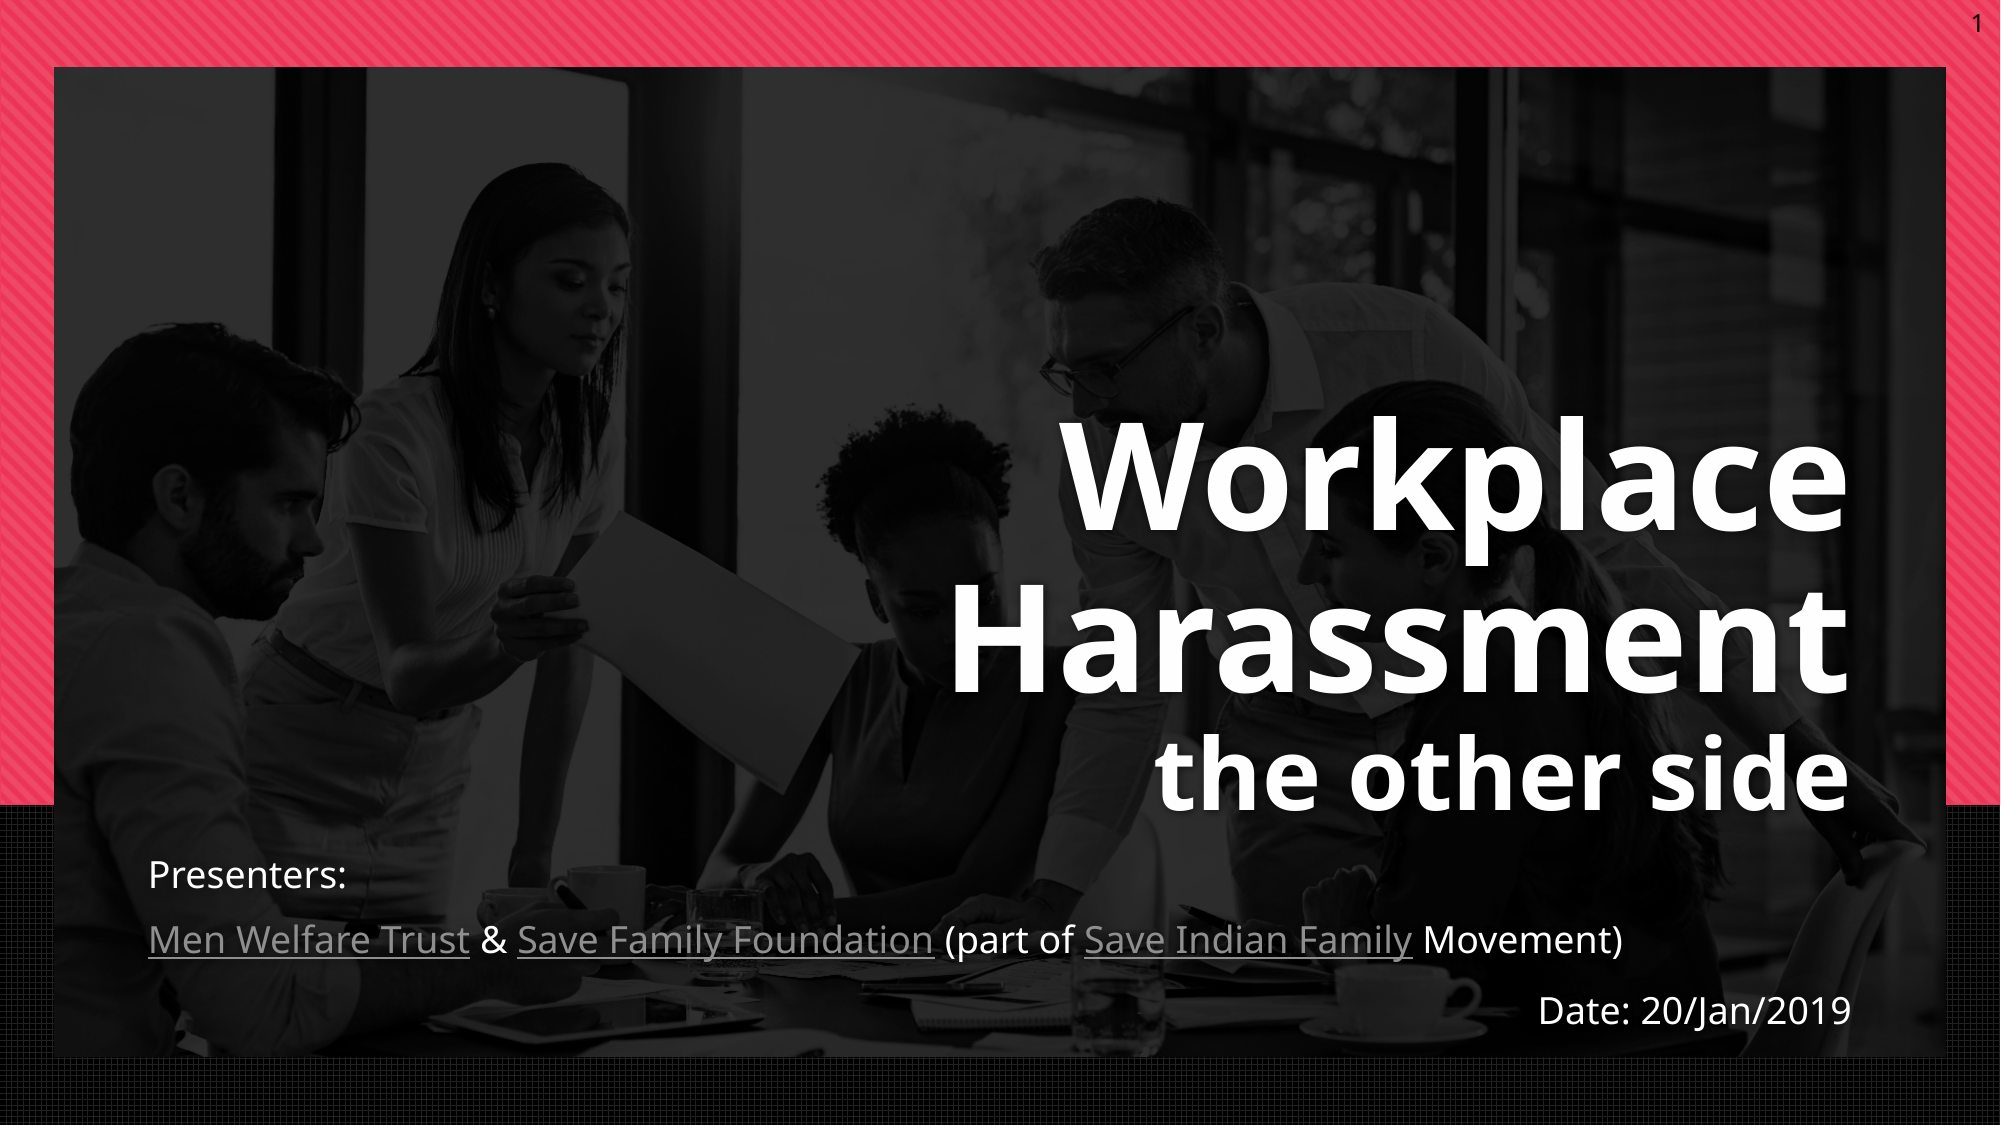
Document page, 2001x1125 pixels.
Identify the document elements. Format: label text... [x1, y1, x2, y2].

slide_number 1 [1825, 0, 2000, 43]
picture [53, 67, 1947, 1058]
